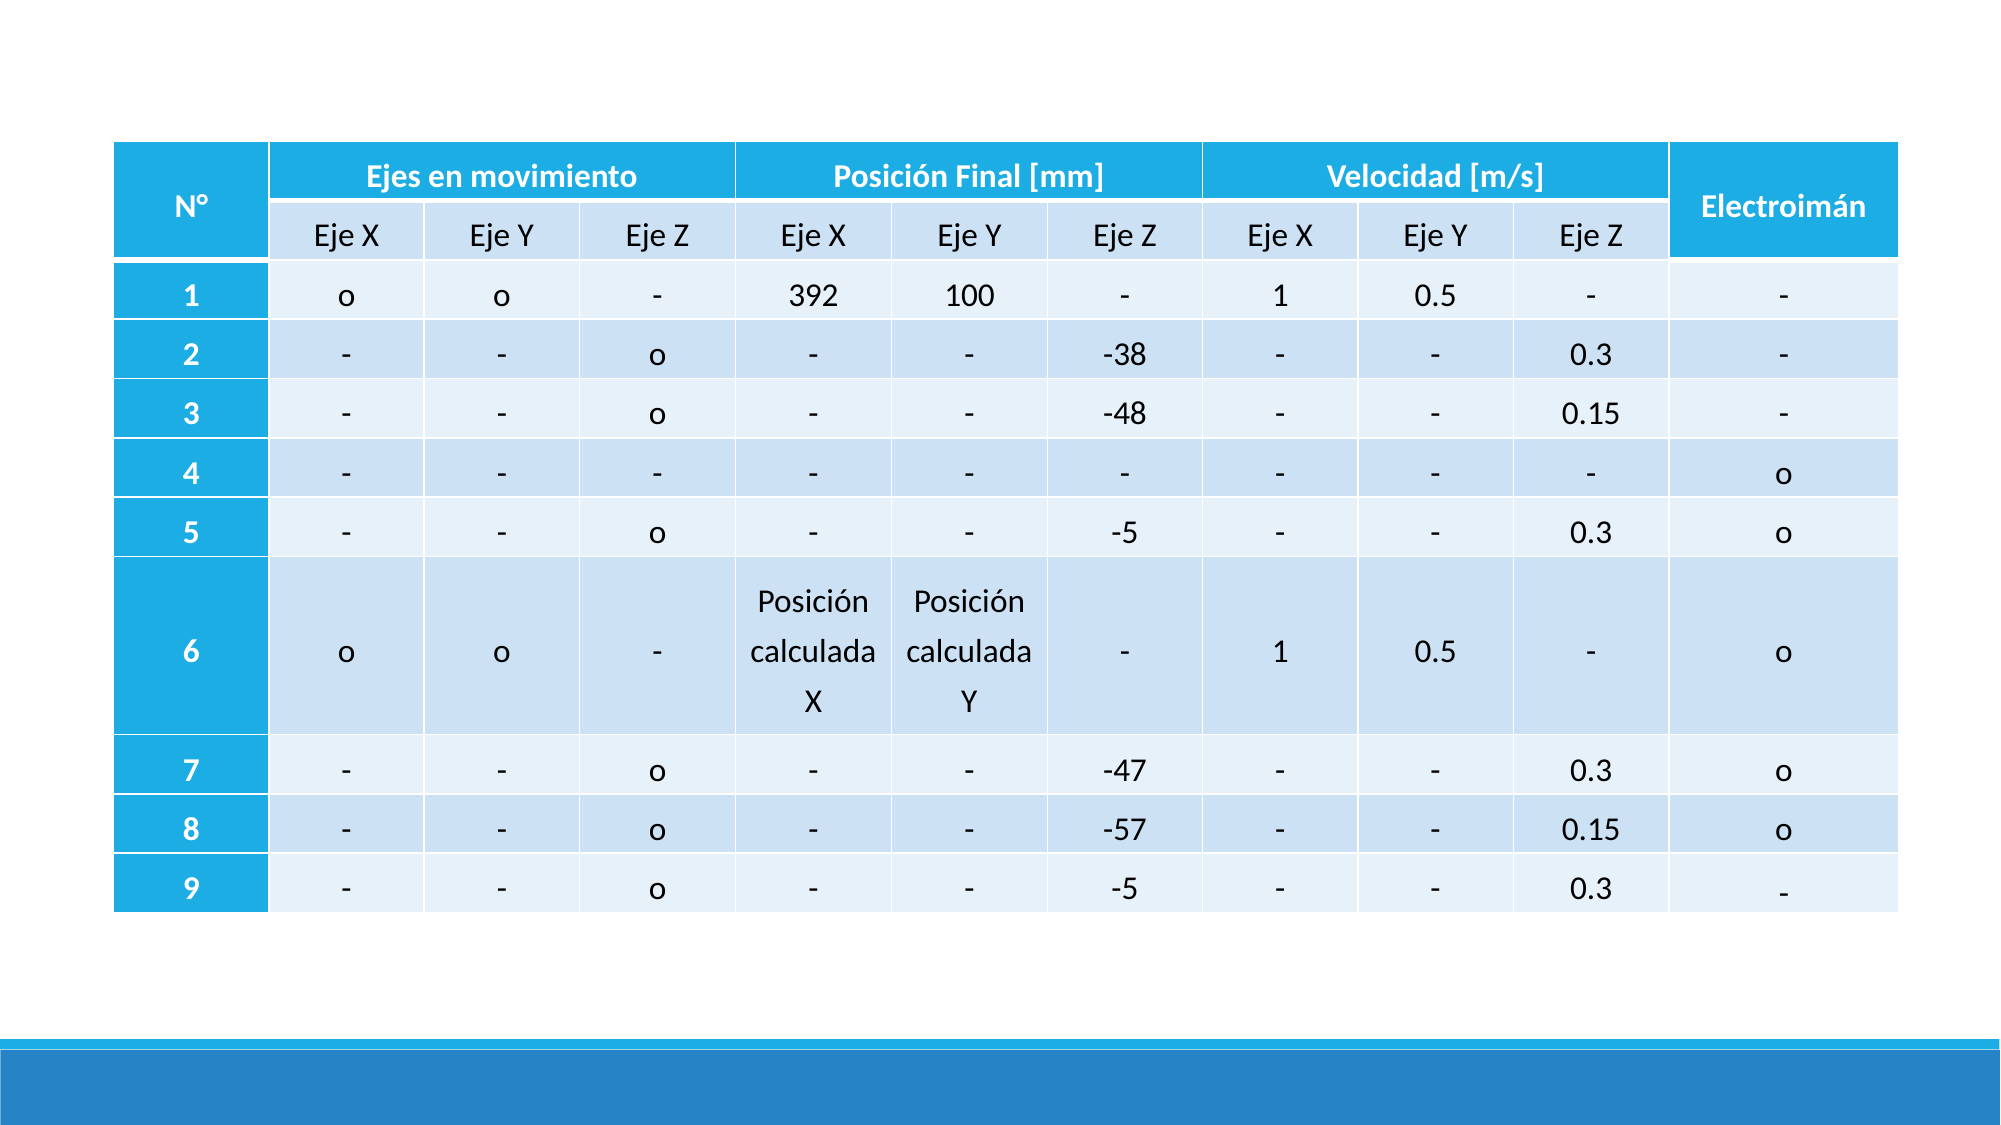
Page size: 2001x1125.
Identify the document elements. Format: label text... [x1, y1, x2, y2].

table_cell - [1048, 439, 1202, 496]
table_cell - [892, 320, 1047, 378]
table_cell o [1670, 439, 1898, 496]
table_cell 392 [736, 261, 891, 318]
table_cell - [1359, 735, 1513, 793]
table_cell o [580, 320, 735, 378]
table_cell 1 [1203, 261, 1357, 318]
table_cell - [1048, 557, 1202, 734]
table_cell -5 [1048, 498, 1202, 556]
table_cell - [425, 320, 579, 378]
table_cell o [1670, 557, 1898, 734]
table_cell 1 [1203, 557, 1357, 734]
table_cell o [425, 557, 579, 734]
table_cell - [425, 498, 579, 556]
table_cell - [1514, 261, 1668, 318]
table_cell 9 [114, 854, 268, 912]
table_cell - [1359, 795, 1513, 852]
table_cell Eje X [270, 203, 423, 259]
table_cell Eje Y [425, 203, 579, 259]
table_cell 8 [114, 795, 268, 852]
table_cell Eje Y [1359, 203, 1513, 259]
table_header Posición Final [mm] [736, 142, 1202, 198]
table_cell - [270, 379, 423, 437]
table_cell 0.3 [1514, 735, 1668, 793]
table_cell 2 [114, 320, 268, 378]
table_cell - [1670, 320, 1898, 378]
table_cell - [580, 439, 735, 496]
table_cell 3 [114, 379, 268, 437]
table_cell - [1359, 439, 1513, 496]
table_cell - [270, 439, 423, 496]
table_cell - [1359, 320, 1513, 378]
table_cell - [736, 854, 891, 912]
table_cell - [1203, 854, 1357, 912]
table_header Velocidad [m/s] [1203, 142, 1668, 198]
table_header N° [114, 142, 268, 257]
table_cell - [580, 261, 735, 318]
table_cell 7 [114, 735, 268, 793]
table_cell 0.15 [1514, 795, 1668, 852]
table_cell - [270, 854, 423, 912]
table_cell Posición calculada Y [892, 557, 1047, 734]
table_cell o [1670, 795, 1898, 852]
table_cell 4 [114, 439, 268, 496]
table_cell 1 [114, 263, 268, 318]
table_cell - [892, 735, 1047, 793]
table_cell 5 [114, 498, 268, 556]
table_cell - [1514, 557, 1668, 734]
table_cell - [736, 379, 891, 437]
table_cell - [425, 854, 579, 912]
table_cell 0.5 [1359, 261, 1513, 318]
table_cell Eje Z [1514, 203, 1668, 259]
table_cell o [580, 735, 735, 793]
table_cell - [270, 795, 423, 852]
table_cell o [1670, 498, 1898, 556]
table_cell -57 [1048, 795, 1202, 852]
table_cell 6 [114, 557, 268, 734]
table_cell - [425, 439, 579, 496]
table_cell - [270, 320, 423, 378]
table_cell o [270, 261, 423, 318]
table_cell o [425, 261, 579, 318]
table_header Ejes en movimiento [270, 142, 735, 198]
table_cell o [580, 379, 735, 437]
table_cell - [1670, 263, 1898, 318]
table_cell - [580, 557, 735, 734]
table_cell - [1203, 795, 1357, 852]
table_cell Eje X [736, 203, 891, 259]
table_cell -47 [1048, 735, 1202, 793]
table_cell - [425, 379, 579, 437]
table_cell - [1203, 379, 1357, 437]
table_cell 0.3 [1514, 854, 1668, 912]
table_cell - [1359, 379, 1513, 437]
table_cell - [736, 439, 891, 496]
table_cell 0.15 [1514, 379, 1668, 437]
table_cell - [1203, 320, 1357, 378]
table_cell o [580, 854, 735, 912]
table_cell - [1203, 439, 1357, 496]
table_cell -5 [1048, 854, 1202, 912]
table_cell - [270, 498, 423, 556]
table_cell - [892, 498, 1047, 556]
table_cell - [1670, 854, 1898, 912]
table_cell 100 [892, 261, 1047, 318]
table_cell - [736, 795, 891, 852]
table_cell 0.5 [1359, 557, 1513, 734]
table_cell o [1670, 735, 1898, 793]
table_cell - [1359, 854, 1513, 912]
table_cell - [736, 320, 891, 378]
table_cell Eje Z [580, 203, 735, 259]
table_cell Eje Y [892, 203, 1047, 259]
table_cell - [892, 795, 1047, 852]
table_cell - [1203, 498, 1357, 556]
table_cell - [892, 379, 1047, 437]
table_cell - [425, 735, 579, 793]
table_cell -38 [1048, 320, 1202, 378]
table_cell - [270, 735, 423, 793]
table_cell -48 [1048, 379, 1202, 437]
table_cell Eje Z [1048, 203, 1202, 259]
table_cell - [1514, 439, 1668, 496]
table_cell Eje X [1203, 203, 1357, 259]
table_cell o [580, 795, 735, 852]
table_cell o [270, 557, 423, 734]
table_cell - [1048, 261, 1202, 318]
table_cell Posición calculada X [736, 557, 891, 734]
table_cell - [425, 795, 579, 852]
table_cell - [1203, 735, 1357, 793]
table_cell - [892, 439, 1047, 496]
table_cell - [736, 498, 891, 556]
table_cell 0.3 [1514, 320, 1668, 378]
table_cell - [1359, 498, 1513, 556]
table_cell - [1670, 379, 1898, 437]
table_cell o [580, 498, 735, 556]
table_cell - [892, 854, 1047, 912]
table_header Electroimán [1670, 142, 1898, 257]
table_cell 0.3 [1514, 498, 1668, 556]
table_cell - [736, 735, 891, 793]
